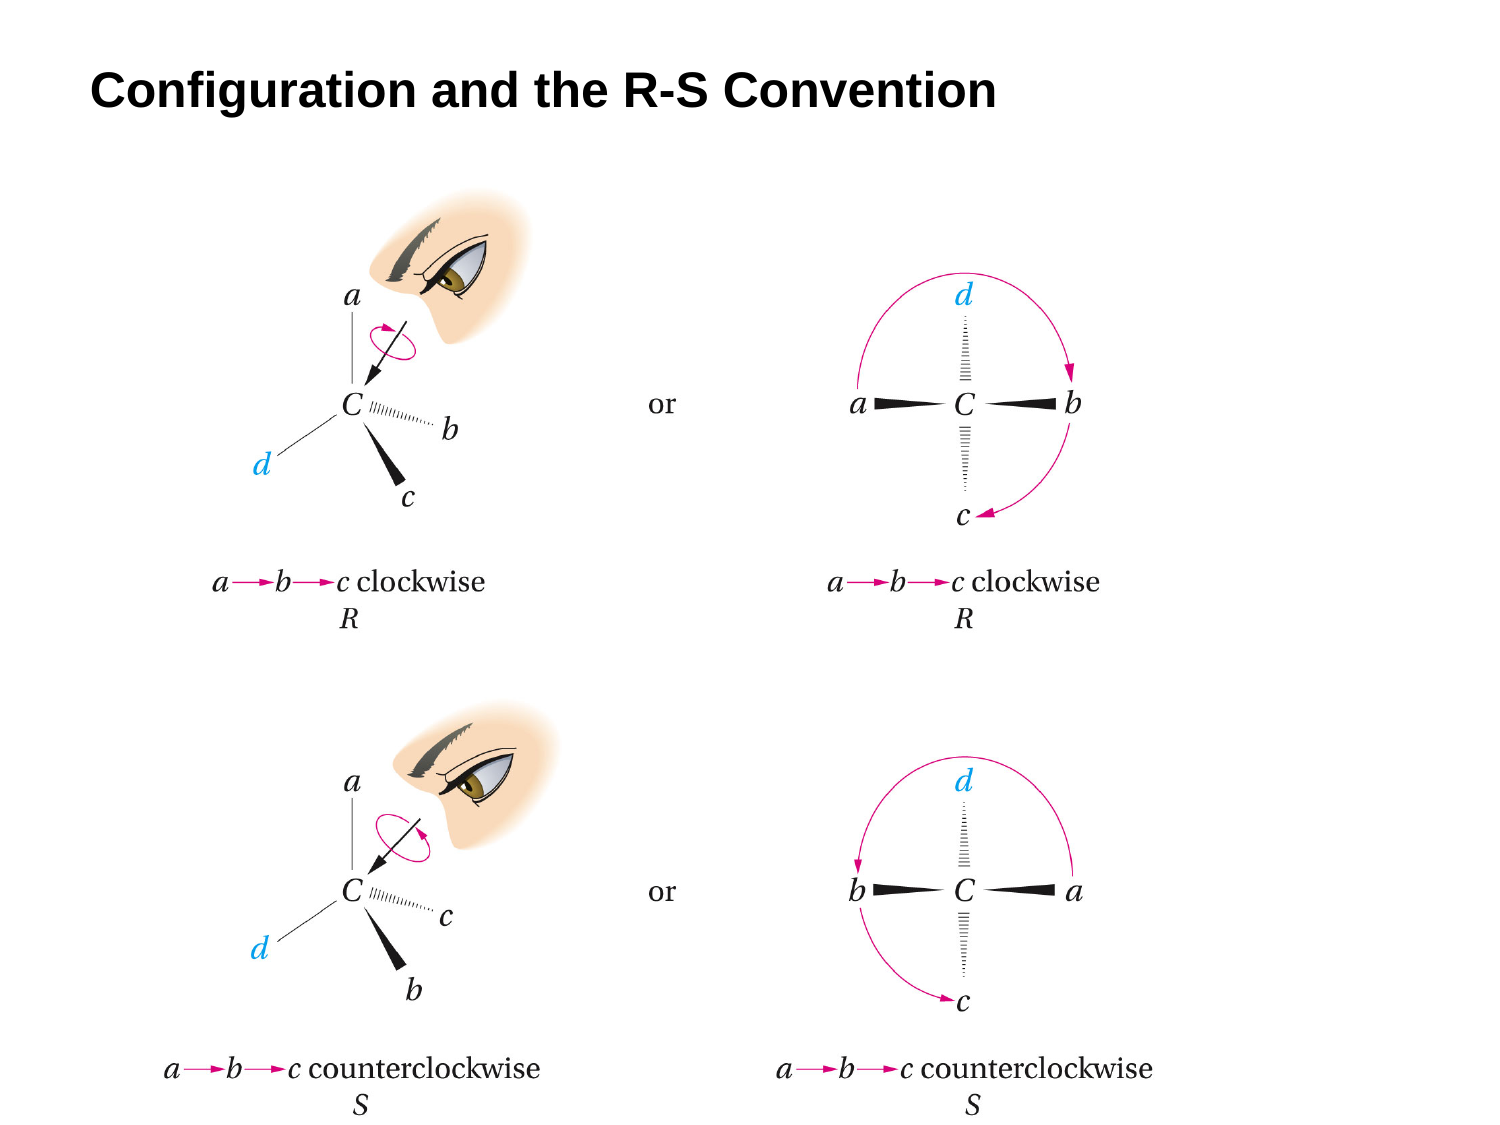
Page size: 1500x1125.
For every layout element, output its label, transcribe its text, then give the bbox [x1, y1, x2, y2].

text_box Configuration and the R-S Convention [74, 49, 1363, 125]
picture [151, 174, 1163, 1125]
